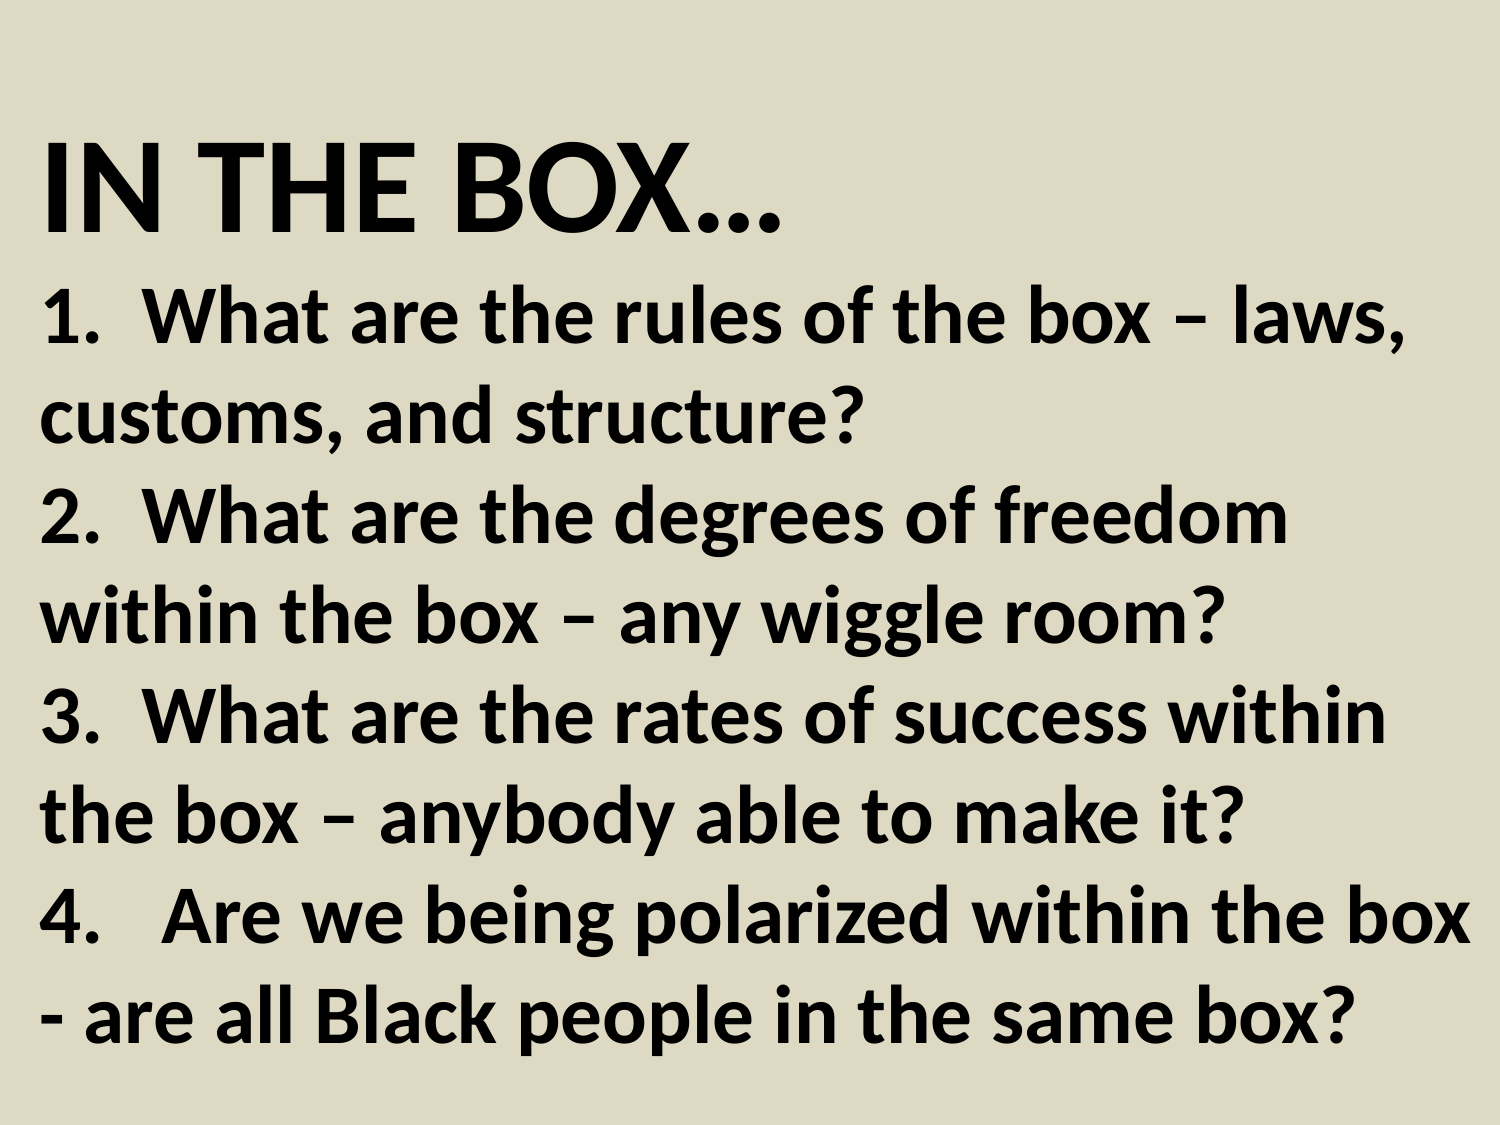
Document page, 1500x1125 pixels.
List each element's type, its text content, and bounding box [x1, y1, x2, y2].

text_box IN THE BOX… 1. What are the rules of the box – laws, customs, and structure? 2. What are the degrees of freedom within the box – any wiggle room? 3. What are the rates of success within the box – anybody able to make it? Are we being polarized within the box - are all Black people in the same box? [24, 87, 1500, 1068]
